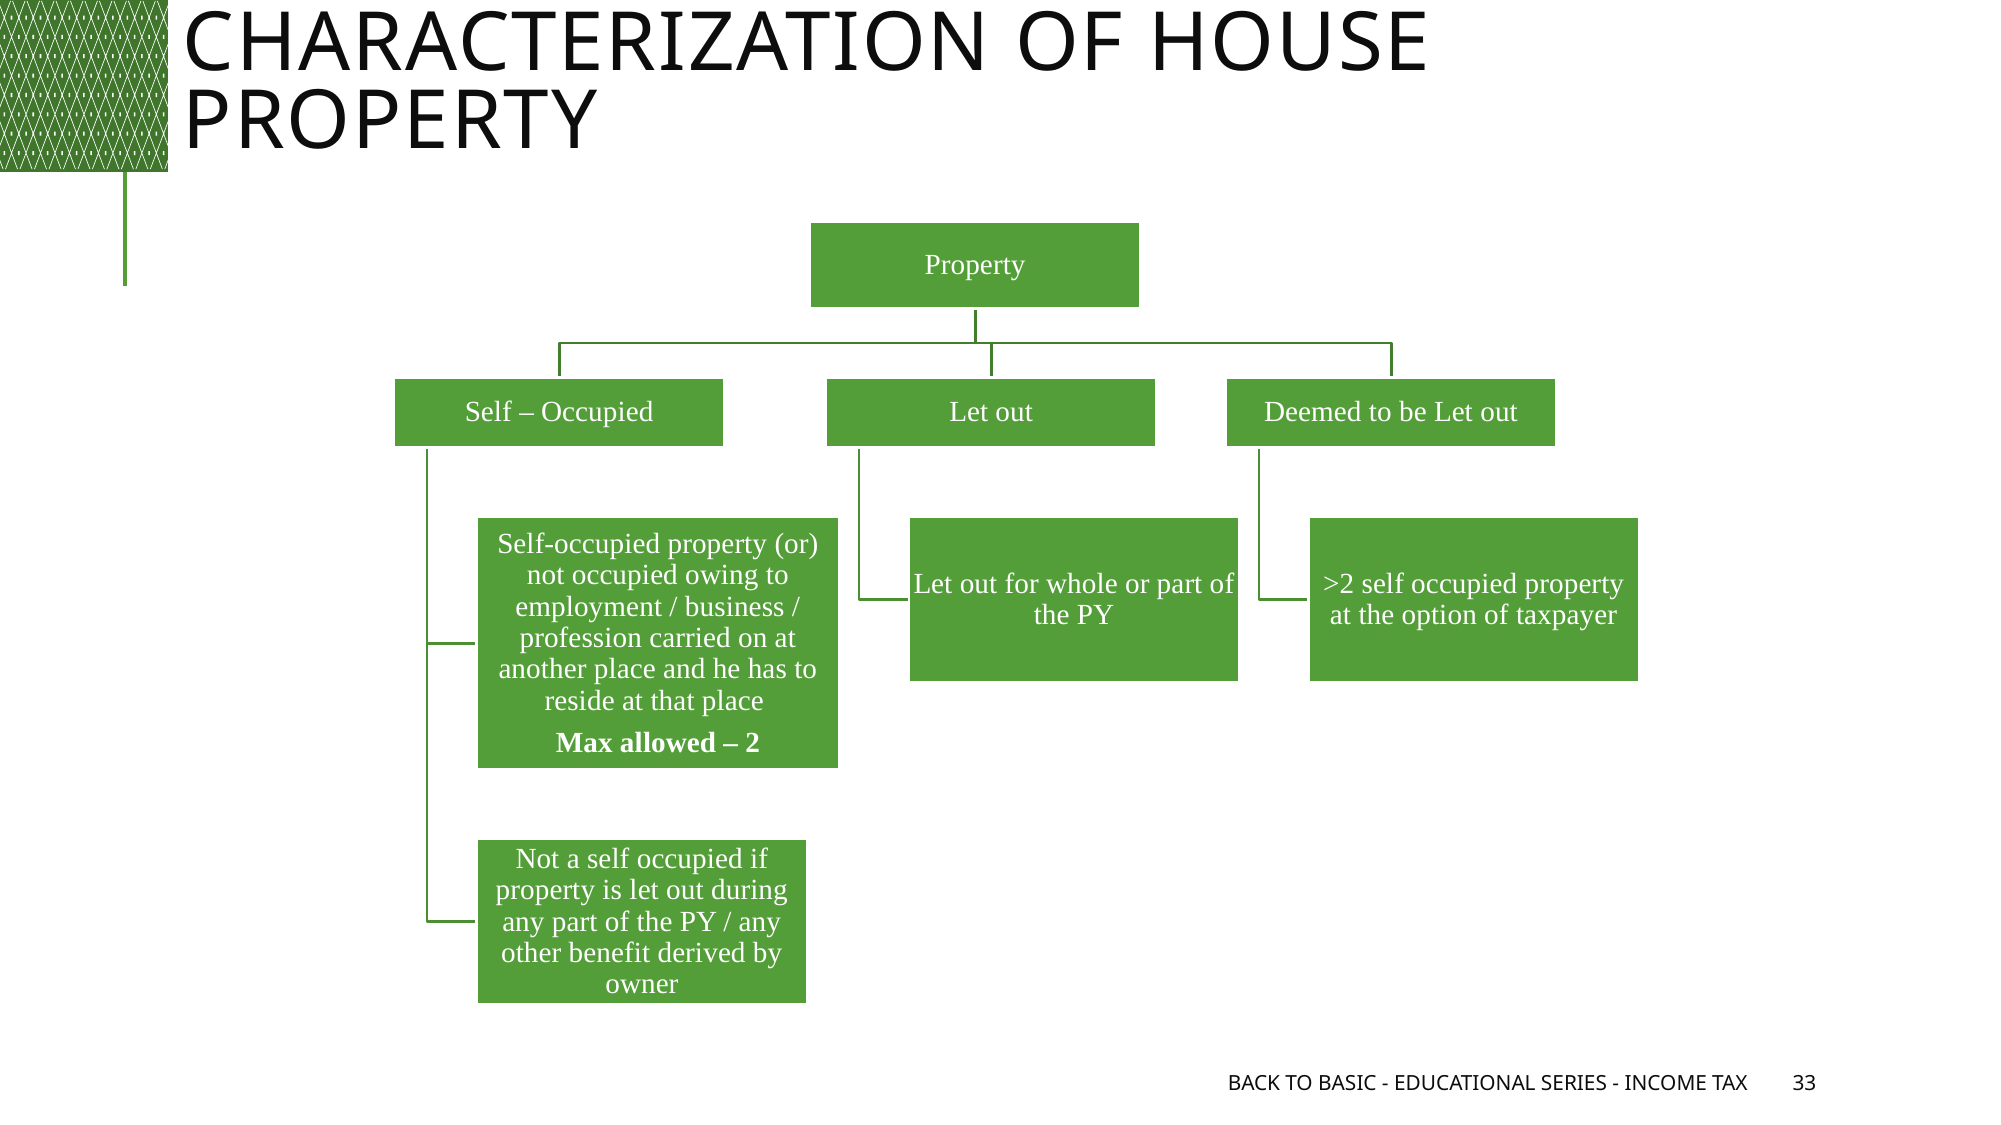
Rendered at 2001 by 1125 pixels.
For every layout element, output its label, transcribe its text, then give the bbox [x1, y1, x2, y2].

footer Back to Basic - Educational Series - Income Tax [794, 1061, 1763, 1107]
title Characterization of house property [168, 0, 1763, 173]
slide_number 33 [1777, 1061, 1938, 1107]
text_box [167, 220, 1866, 1005]
